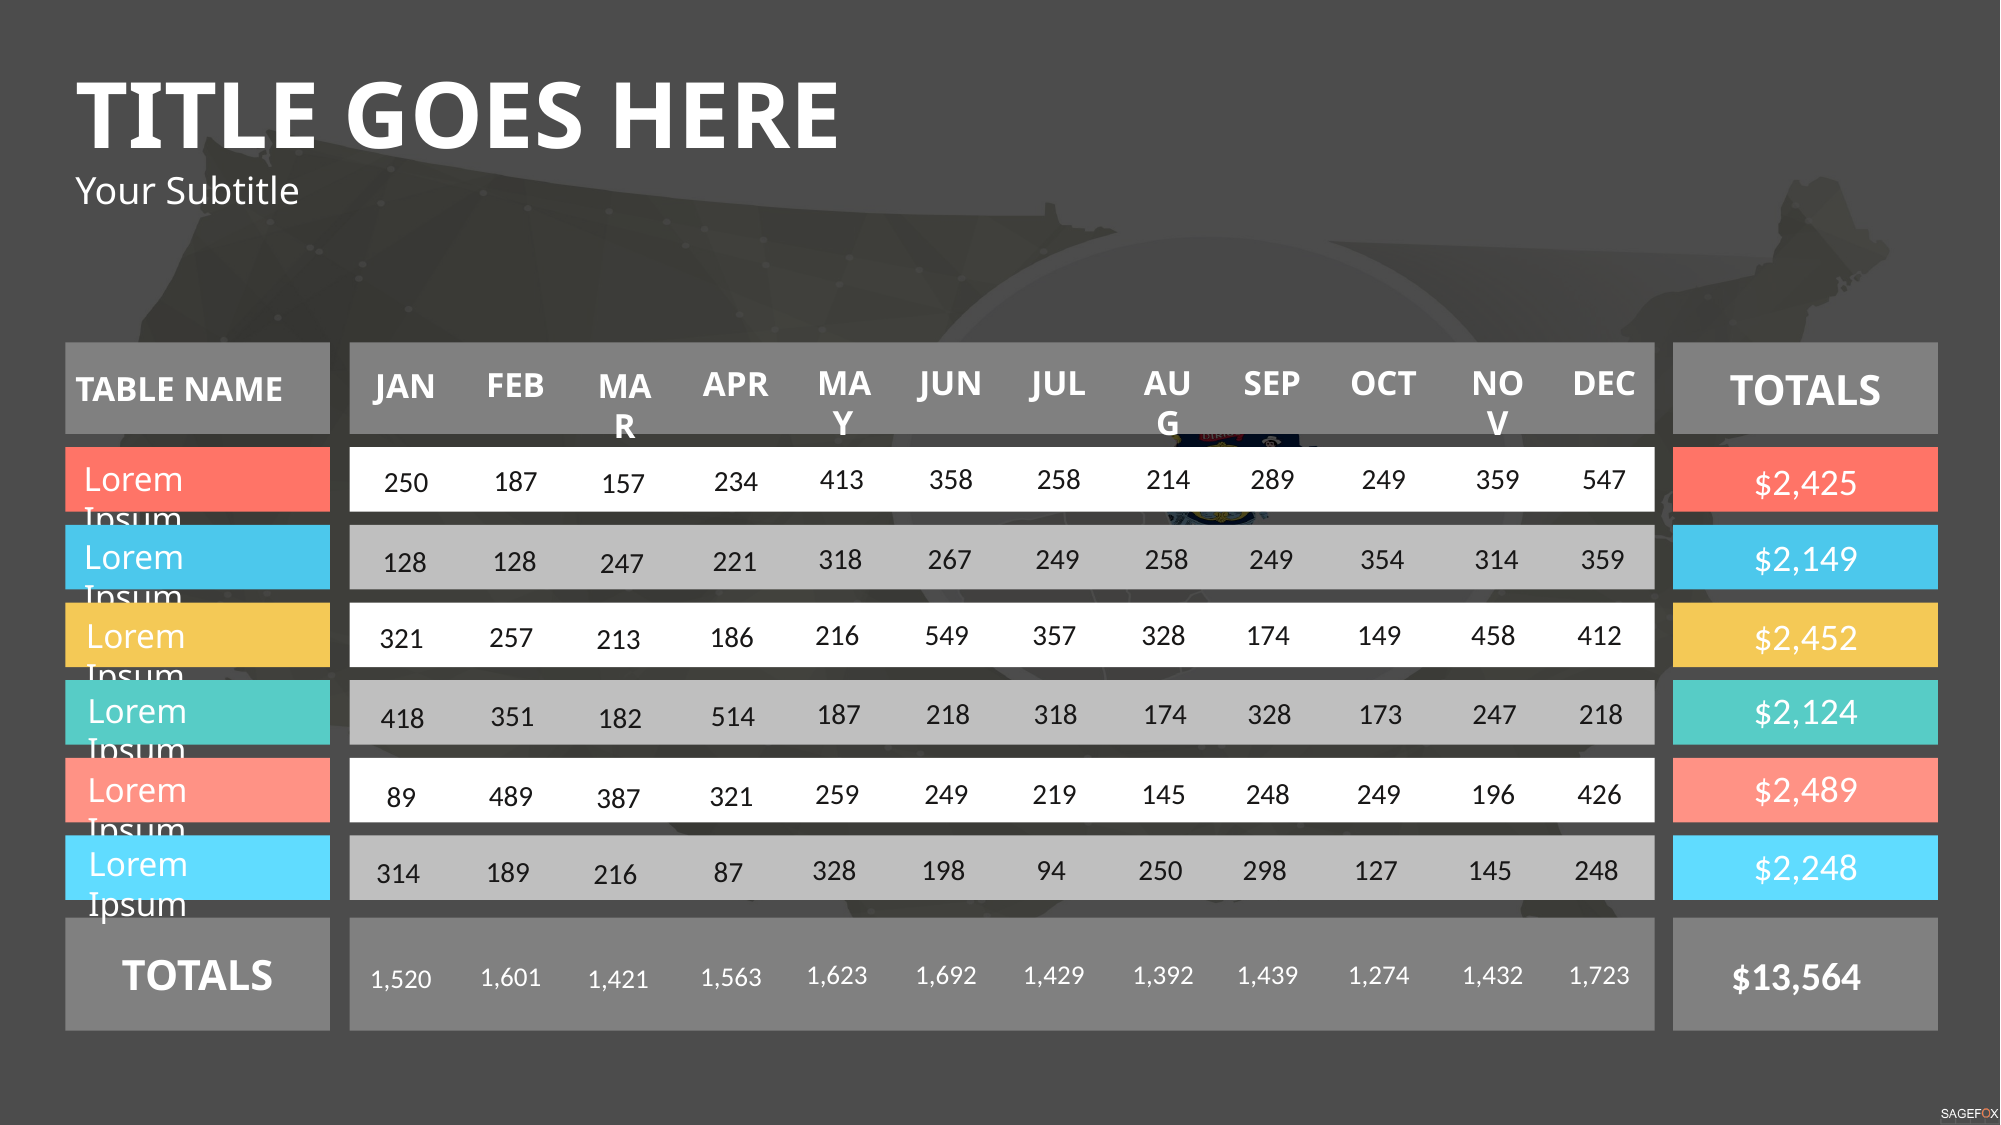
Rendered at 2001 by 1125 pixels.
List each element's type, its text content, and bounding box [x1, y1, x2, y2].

text_box $13,564 [1712, 943, 1880, 1006]
text_box 145 [1114, 767, 1213, 818]
text_box 128 [355, 536, 454, 586]
text_box MAR [574, 358, 675, 453]
text_box [349, 679, 1656, 746]
text_box 89 [352, 771, 451, 821]
text_box 174 [1116, 688, 1214, 738]
text_box 249 [1008, 532, 1107, 583]
text_box 321 [352, 611, 451, 662]
text_box MAY [792, 354, 894, 449]
text_box $2,124 [1721, 679, 1890, 740]
text_box 173 [1331, 688, 1430, 738]
text_box [1672, 834, 1939, 901]
text_box $2,248 [1721, 835, 1890, 896]
text_box 249 [1222, 532, 1320, 583]
text_box 157 [574, 456, 672, 507]
text_box $2,149 [1721, 526, 1890, 587]
text_box 94 [1002, 843, 1100, 894]
picture [0, 0, 2001, 1125]
text_box 249 [1334, 453, 1433, 503]
text_box 186 [682, 610, 781, 661]
text_box 354 [1333, 532, 1431, 583]
text_box TITLE GOES HERE Your Subtitle [60, 49, 1036, 220]
text_box DEC [1555, 354, 1653, 410]
text_box 1,520 [345, 953, 457, 1001]
text_box 1,563 [675, 952, 787, 1000]
text_box 198 [894, 843, 993, 894]
text_box 127 [1327, 843, 1425, 894]
text_box 128 [465, 534, 564, 585]
text_box 218 [1552, 688, 1650, 738]
text_box 1,439 [1211, 950, 1322, 998]
text_box 1,274 [1322, 950, 1435, 998]
text_box 187 [467, 455, 565, 505]
text_box 248 [1219, 767, 1317, 818]
text_box 249 [1330, 767, 1428, 818]
text_box 321 [682, 769, 781, 820]
text_box JAN [357, 357, 455, 413]
text_box [349, 524, 1656, 590]
text_box [1672, 446, 1939, 513]
text_box 218 [899, 688, 997, 738]
text_box $2,452 [1721, 605, 1890, 666]
text_box 145 [1441, 843, 1539, 894]
text_box 318 [791, 532, 890, 583]
text_box [349, 446, 1656, 513]
text_box 328 [1220, 688, 1319, 738]
text_box JUN [902, 354, 1000, 410]
text_box $2,425 [1721, 450, 1890, 511]
text_box [349, 602, 1656, 668]
text_box 258 [1010, 453, 1108, 503]
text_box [65, 602, 330, 668]
text_box 426 [1550, 767, 1649, 818]
text_box 351 [463, 690, 562, 740]
text_box [1672, 602, 1939, 668]
text_box NOV [1448, 354, 1547, 449]
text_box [65, 835, 330, 900]
text_box 87 [679, 845, 778, 896]
text_box 357 [1005, 608, 1104, 659]
text_box 298 [1216, 843, 1314, 894]
text_box 549 [897, 608, 996, 659]
text_box 267 [901, 532, 999, 583]
text_box 189 [459, 845, 557, 896]
text_box 187 [789, 688, 888, 738]
text_box 1,623 [780, 950, 890, 998]
text_box 247 [573, 536, 671, 587]
text_box SEP [1223, 354, 1322, 410]
text_box 174 [1219, 608, 1317, 659]
text_box 1,429 [997, 950, 1107, 998]
text_box 547 [1555, 453, 1653, 503]
text_box 358 [902, 453, 1000, 503]
text_box 249 [897, 767, 996, 818]
text_box [349, 757, 1656, 823]
text_box 250 [357, 456, 455, 507]
text_box 514 [684, 690, 782, 740]
text_box 412 [1550, 608, 1649, 659]
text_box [65, 757, 330, 823]
text_box 1,421 [562, 954, 675, 1002]
text_box TOTALS [1712, 356, 1899, 421]
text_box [65, 680, 330, 745]
text_box 1,392 [1107, 950, 1211, 998]
text_box 289 [1223, 453, 1322, 503]
text_box 314 [349, 847, 447, 897]
text_box 216 [788, 608, 887, 659]
text_box 258 [1118, 532, 1216, 583]
text_box 458 [1444, 608, 1542, 659]
text_box 413 [793, 453, 891, 503]
text_box [349, 917, 1656, 1032]
text_box 359 [1449, 453, 1547, 503]
text_box 1,723 [1543, 950, 1656, 998]
text_box [1672, 341, 1939, 435]
text_box [349, 341, 1656, 435]
text_box 219 [1005, 767, 1104, 818]
text_box 221 [685, 534, 784, 585]
text_box 418 [354, 691, 452, 742]
text_box APR [687, 356, 785, 411]
text_box AUG [1119, 354, 1217, 449]
text_box 328 [785, 843, 883, 894]
text_box 387 [569, 771, 668, 822]
text_box 318 [1007, 688, 1105, 738]
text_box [65, 917, 330, 1031]
text_box 213 [569, 612, 668, 663]
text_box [65, 447, 330, 512]
text_box 196 [1444, 767, 1542, 818]
text_box 257 [462, 610, 560, 661]
text_box [1672, 679, 1939, 746]
text_box $2,489 [1721, 757, 1890, 818]
text_box 248 [1547, 843, 1646, 894]
text_box 259 [788, 767, 886, 818]
text_box 250 [1111, 843, 1210, 894]
text_box 1,432 [1436, 950, 1543, 998]
text_box [1672, 524, 1939, 590]
text_box 314 [1447, 532, 1546, 583]
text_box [65, 524, 330, 590]
text_box FEB [466, 356, 565, 412]
text_box 1,601 [454, 952, 567, 1000]
text_box 328 [1114, 608, 1213, 659]
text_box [59, 342, 330, 435]
text_box [349, 834, 1656, 901]
text_box 359 [1554, 532, 1652, 583]
text_box 1,692 [890, 950, 997, 998]
text_box 216 [566, 847, 665, 898]
text_box [1672, 757, 1939, 823]
text_box [1672, 917, 1939, 1032]
text_box 234 [687, 454, 785, 505]
text_box OCT [1334, 354, 1433, 410]
text_box 489 [462, 770, 560, 820]
text_box 182 [571, 692, 669, 742]
text_box JUL [1010, 354, 1108, 410]
text_box 247 [1445, 688, 1544, 738]
text_box 214 [1119, 453, 1217, 503]
text_box 149 [1330, 608, 1428, 659]
